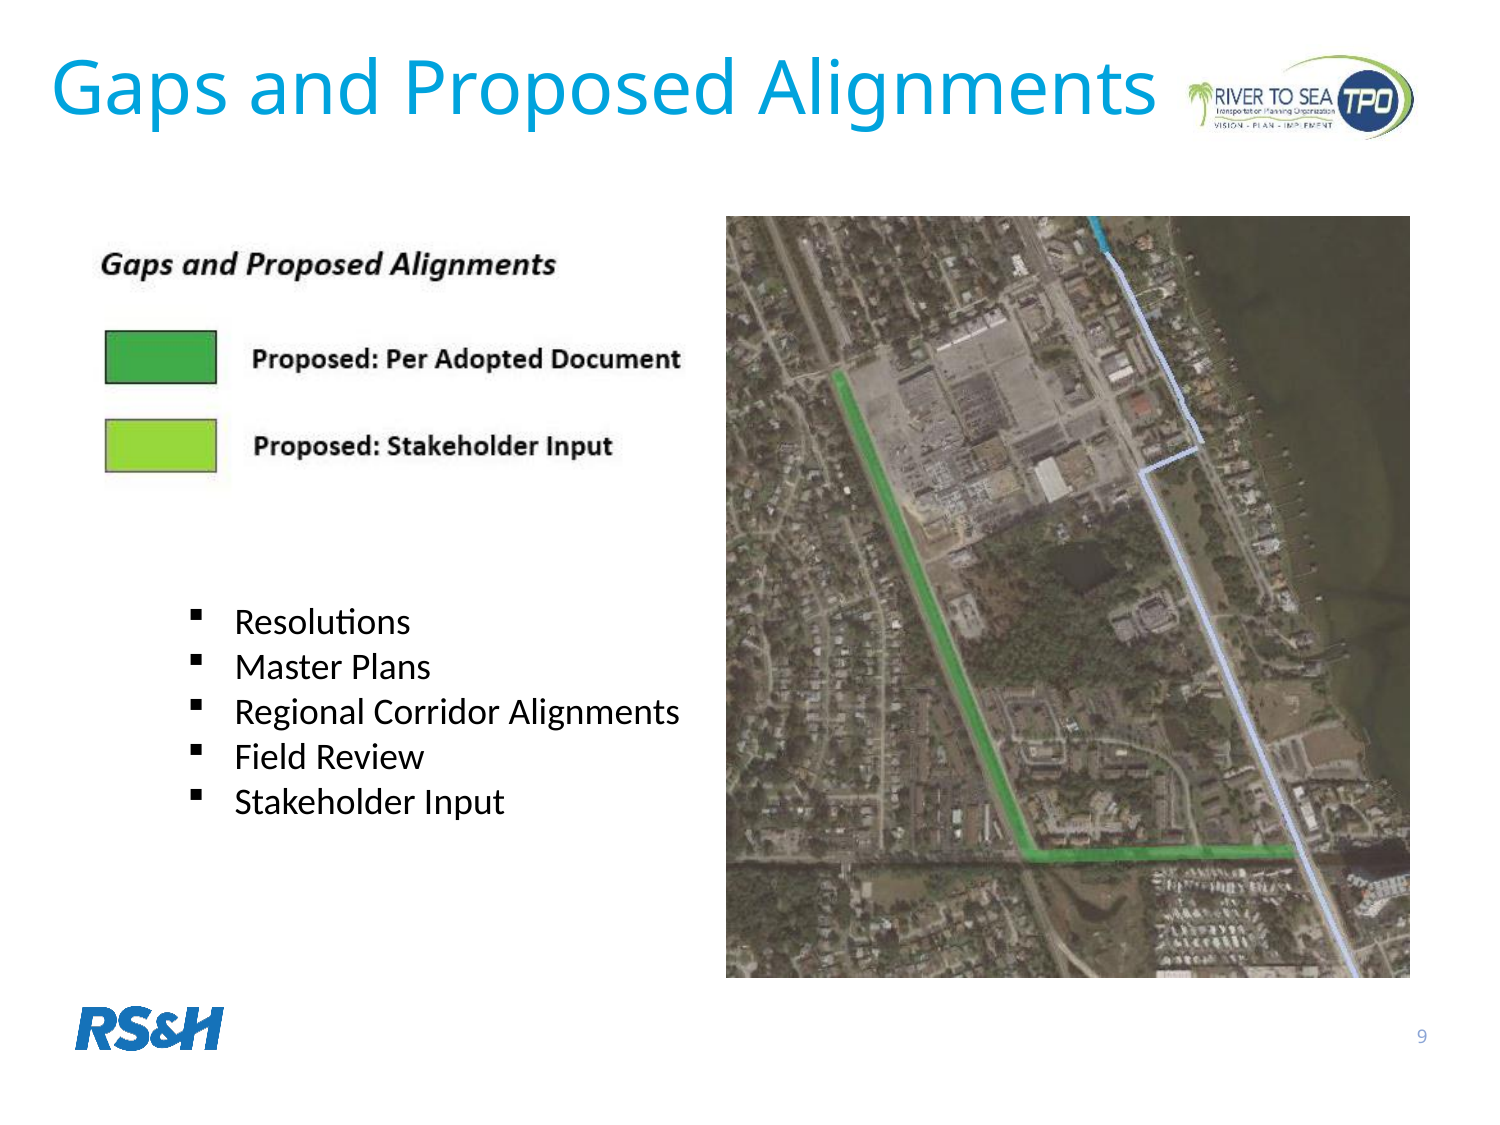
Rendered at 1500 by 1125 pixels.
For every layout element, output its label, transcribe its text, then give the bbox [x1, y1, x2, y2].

text_box Resolutions Master Plans Regional Corridor Alignments Field Review Stakeholder Input [172, 589, 711, 875]
picture [1386, 44, 1425, 151]
title Gaps and Proposed Alignments [35, 0, 1386, 178]
slide_number 9 [1343, 976, 1428, 1051]
picture [726, 216, 1410, 979]
picture [75, 1006, 224, 1051]
picture [80, 204, 715, 504]
